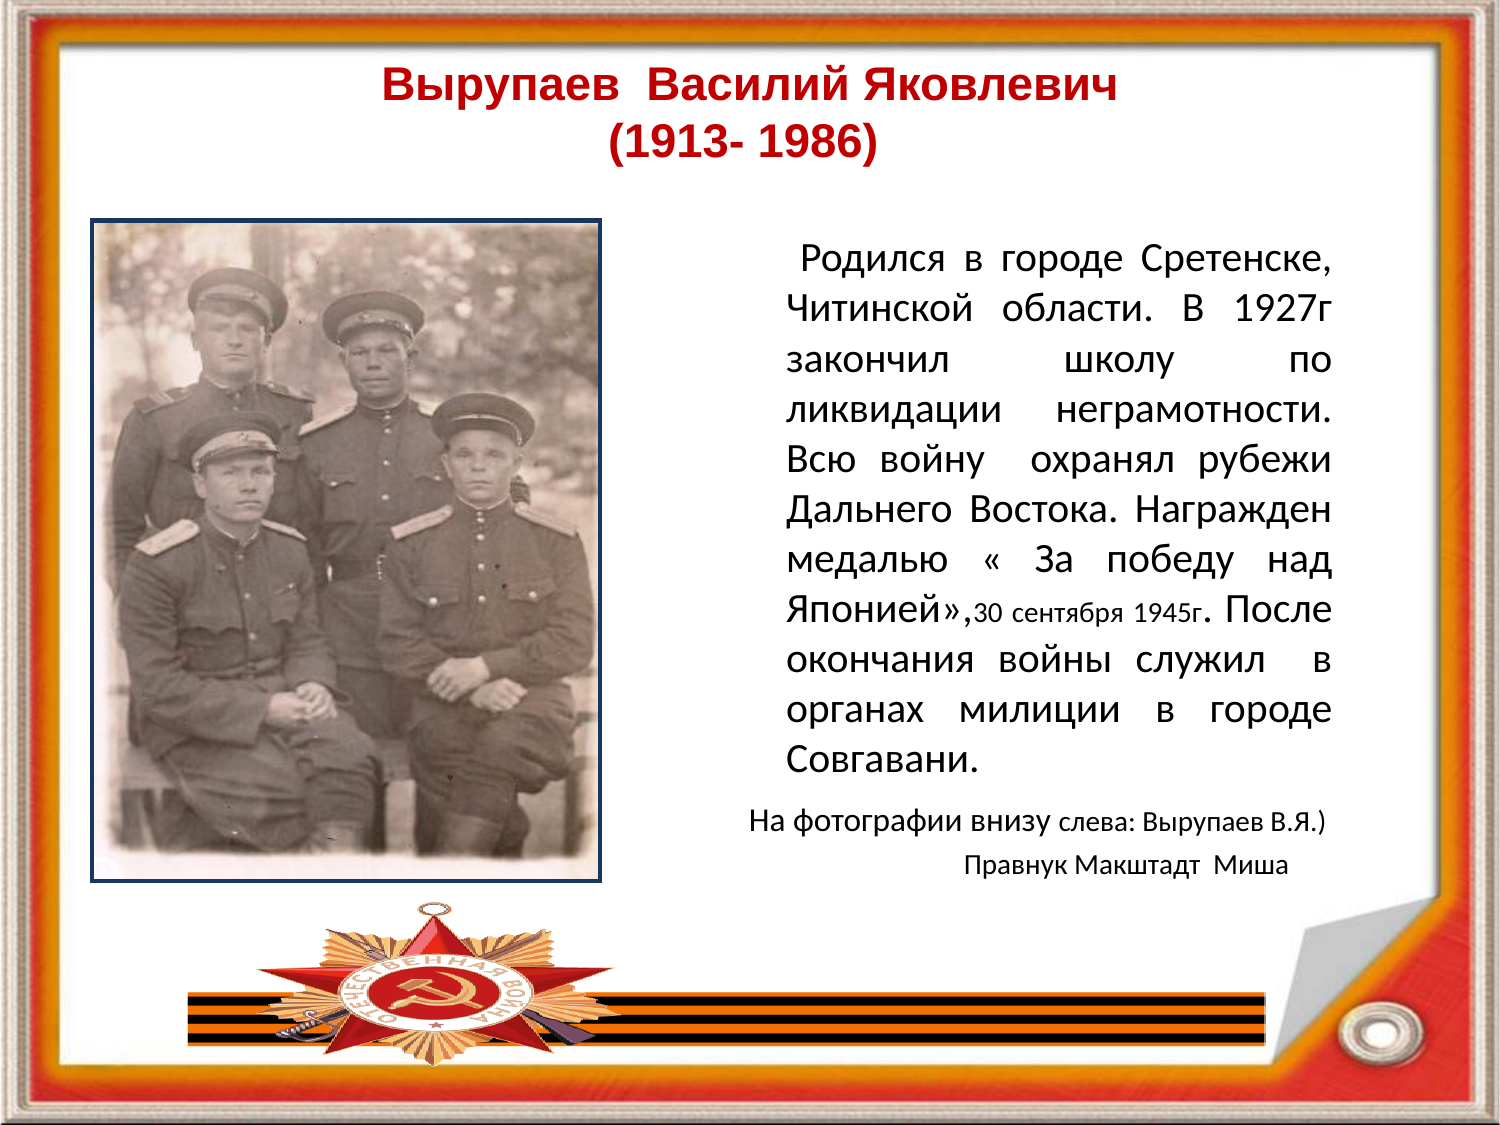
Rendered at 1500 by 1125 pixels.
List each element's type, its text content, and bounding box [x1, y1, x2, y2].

list Родился в городе Сретенске, Читинской области. В 1927г закончил школу по ликвидации неграмотности. Всю войну охранял рубежи Дальнего Востока. Награжден медалью « За победу над Японией»,30 сентября 1945г. После окончания войны служил в органах милиции в городе Совгавани. На фотографии внизу слева: Вырупаев В.Я.) Правнук Макштадт Миша [714, 222, 1348, 938]
title Вырупаев Василий Яковлевич (1913- 1986) [75, 45, 1425, 233]
picture [0, 0, 1500, 1125]
list [75, 262, 714, 1005]
